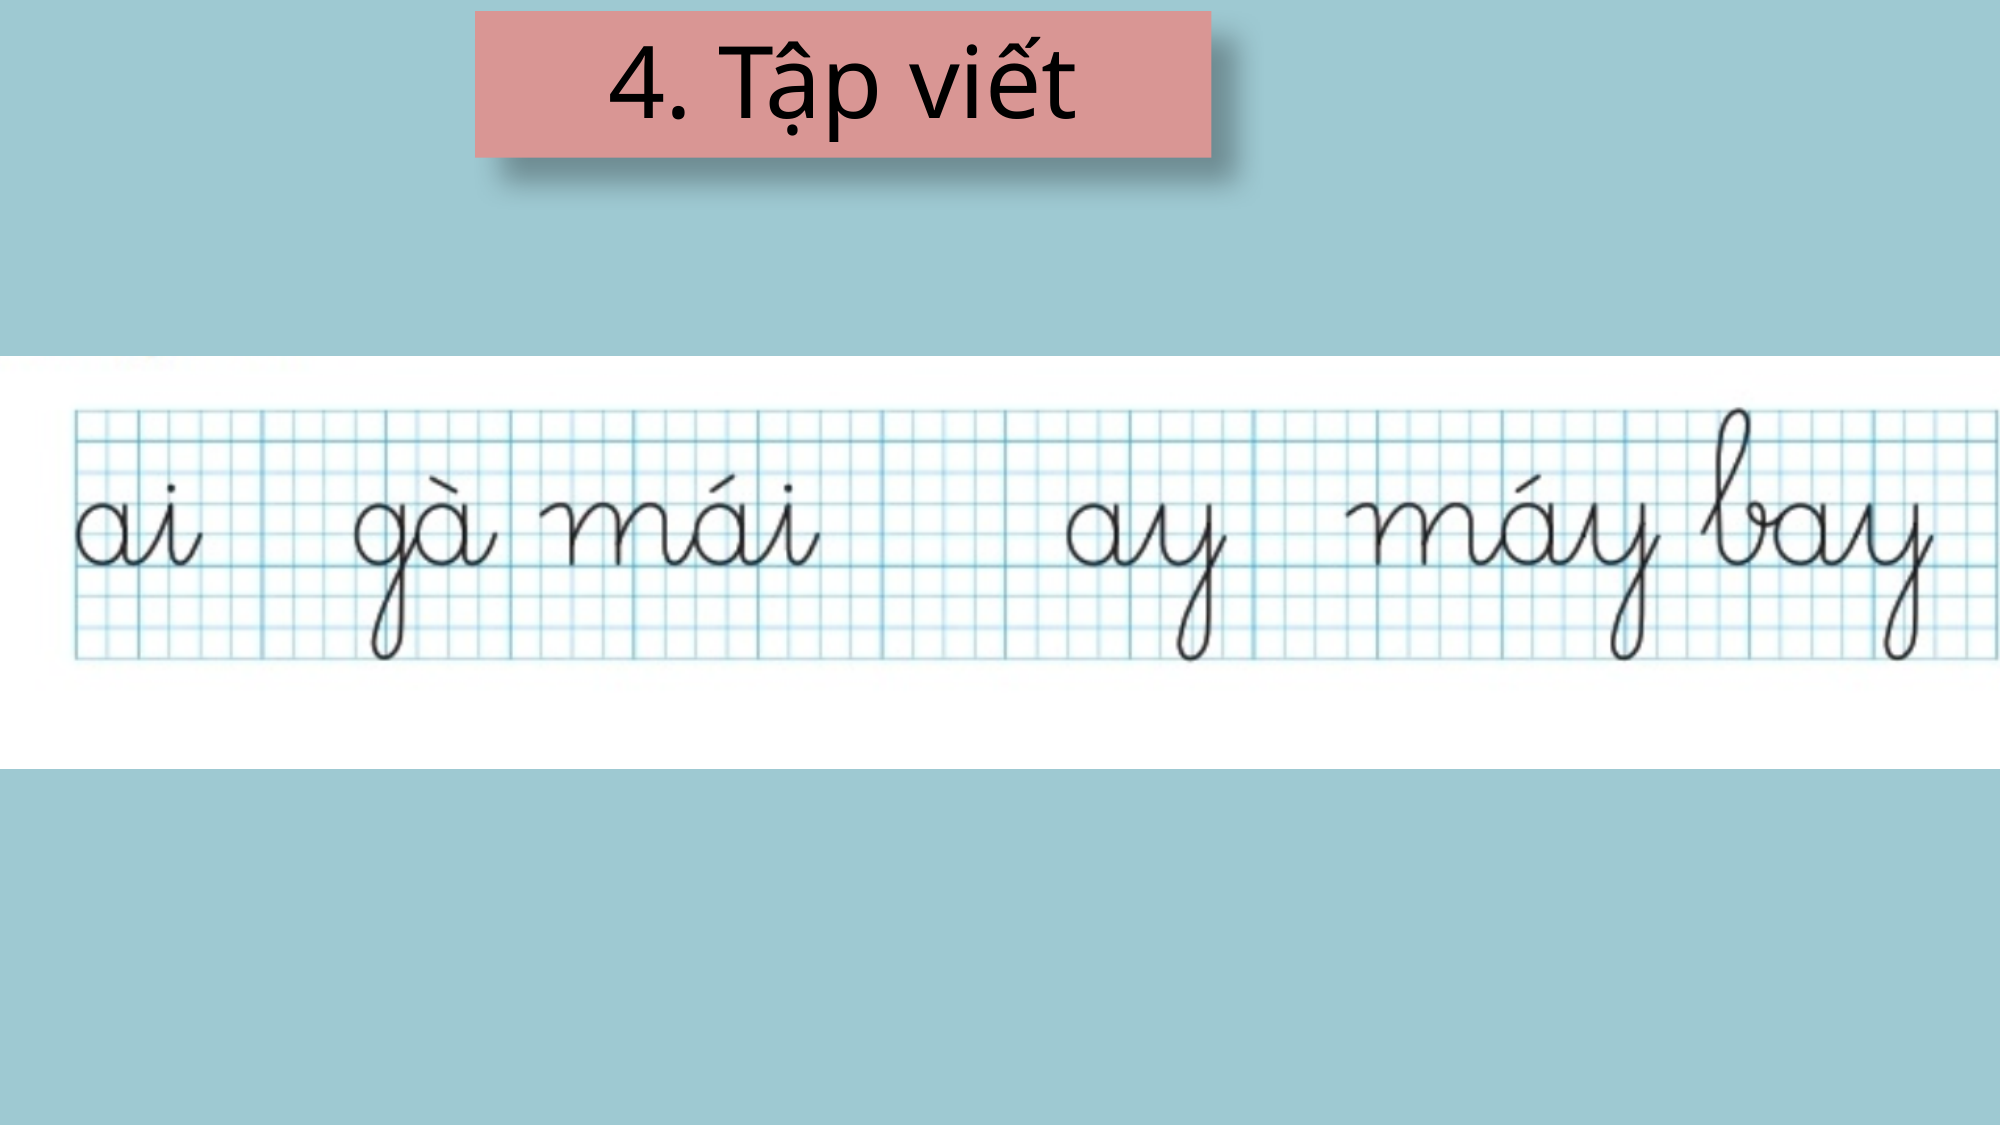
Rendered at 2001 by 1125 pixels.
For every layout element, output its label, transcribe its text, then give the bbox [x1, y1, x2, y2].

picture [0, 356, 2000, 769]
text_box 4. Tập viết [474, 10, 1212, 159]
